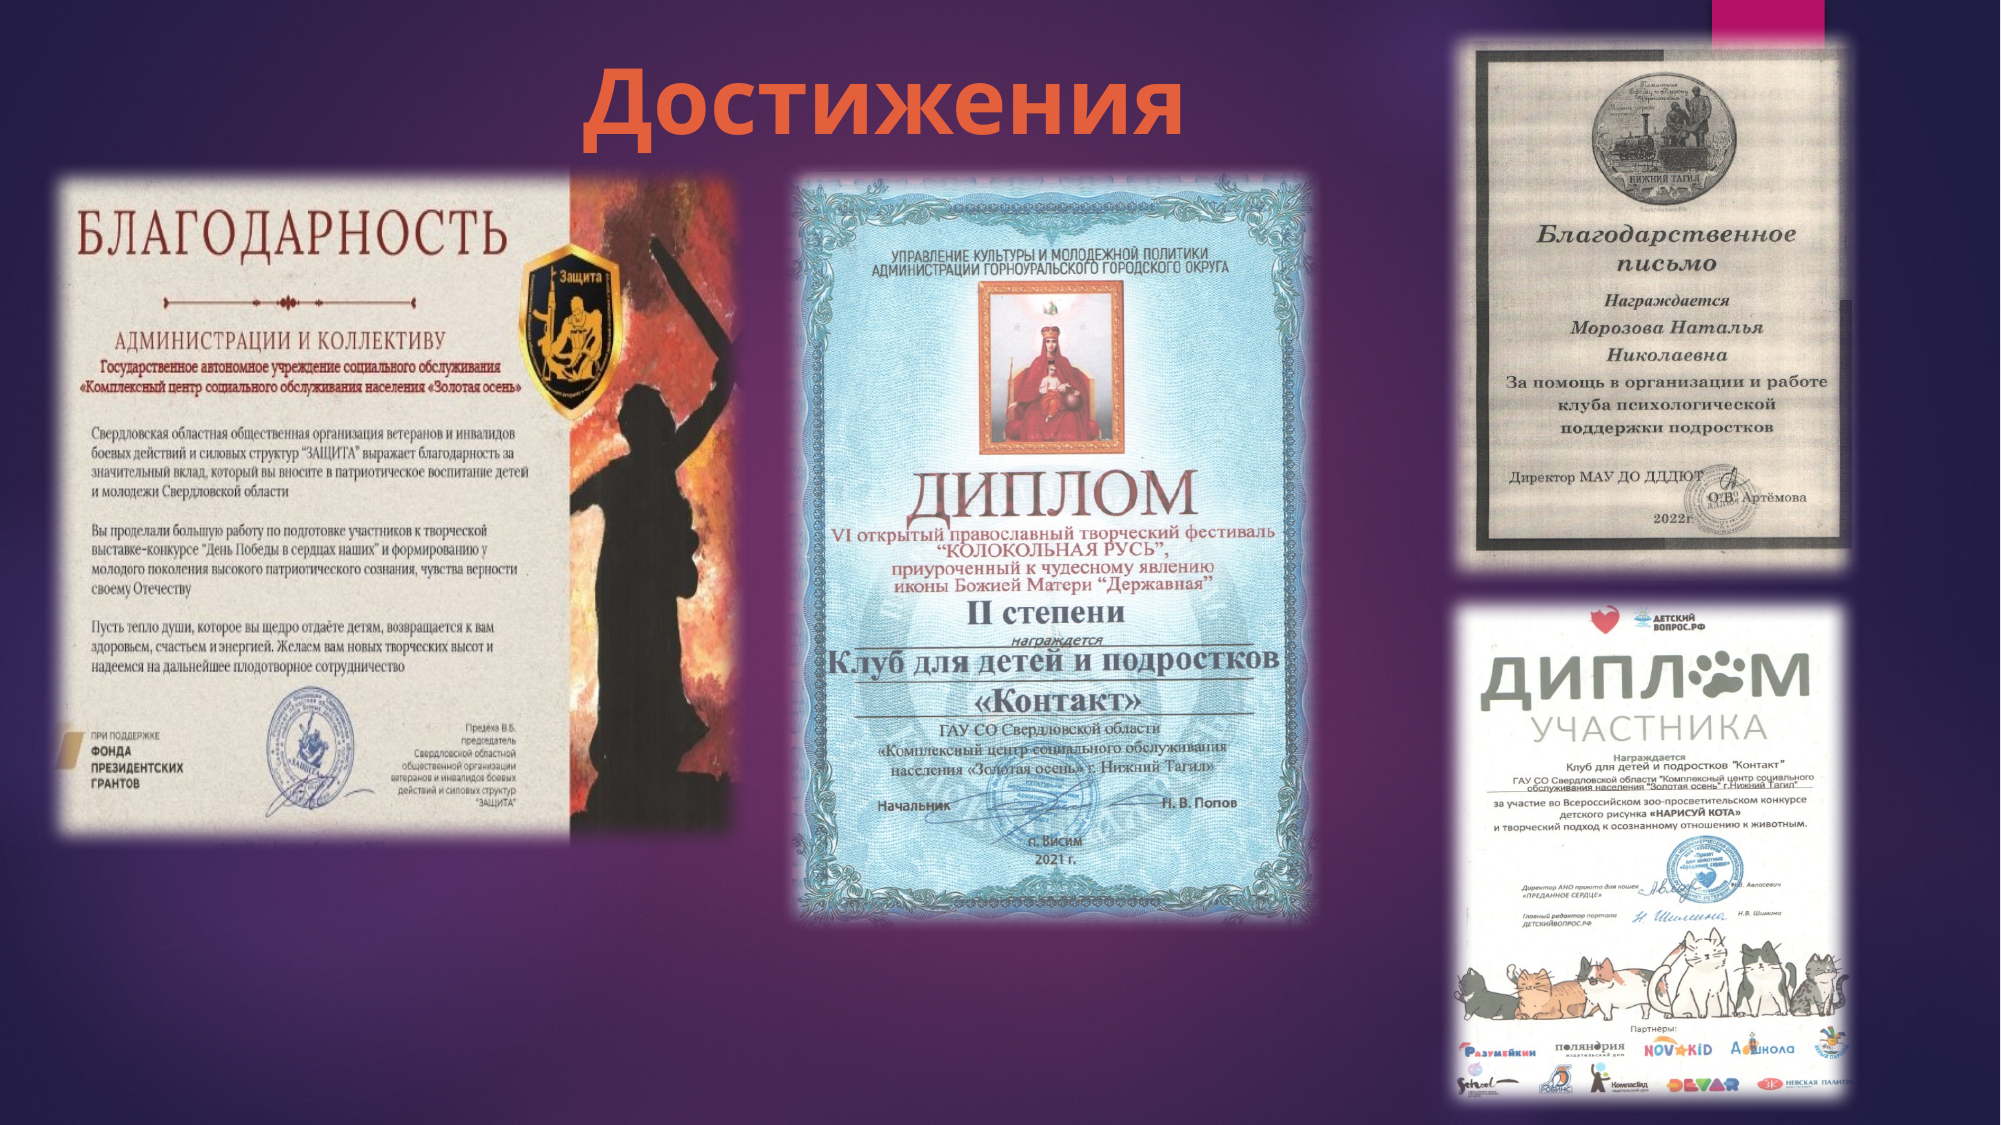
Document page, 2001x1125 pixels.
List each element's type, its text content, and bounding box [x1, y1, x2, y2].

picture [0, 161, 749, 1125]
text_box Достижения [75, 35, 1435, 161]
picture [780, 0, 1863, 1125]
